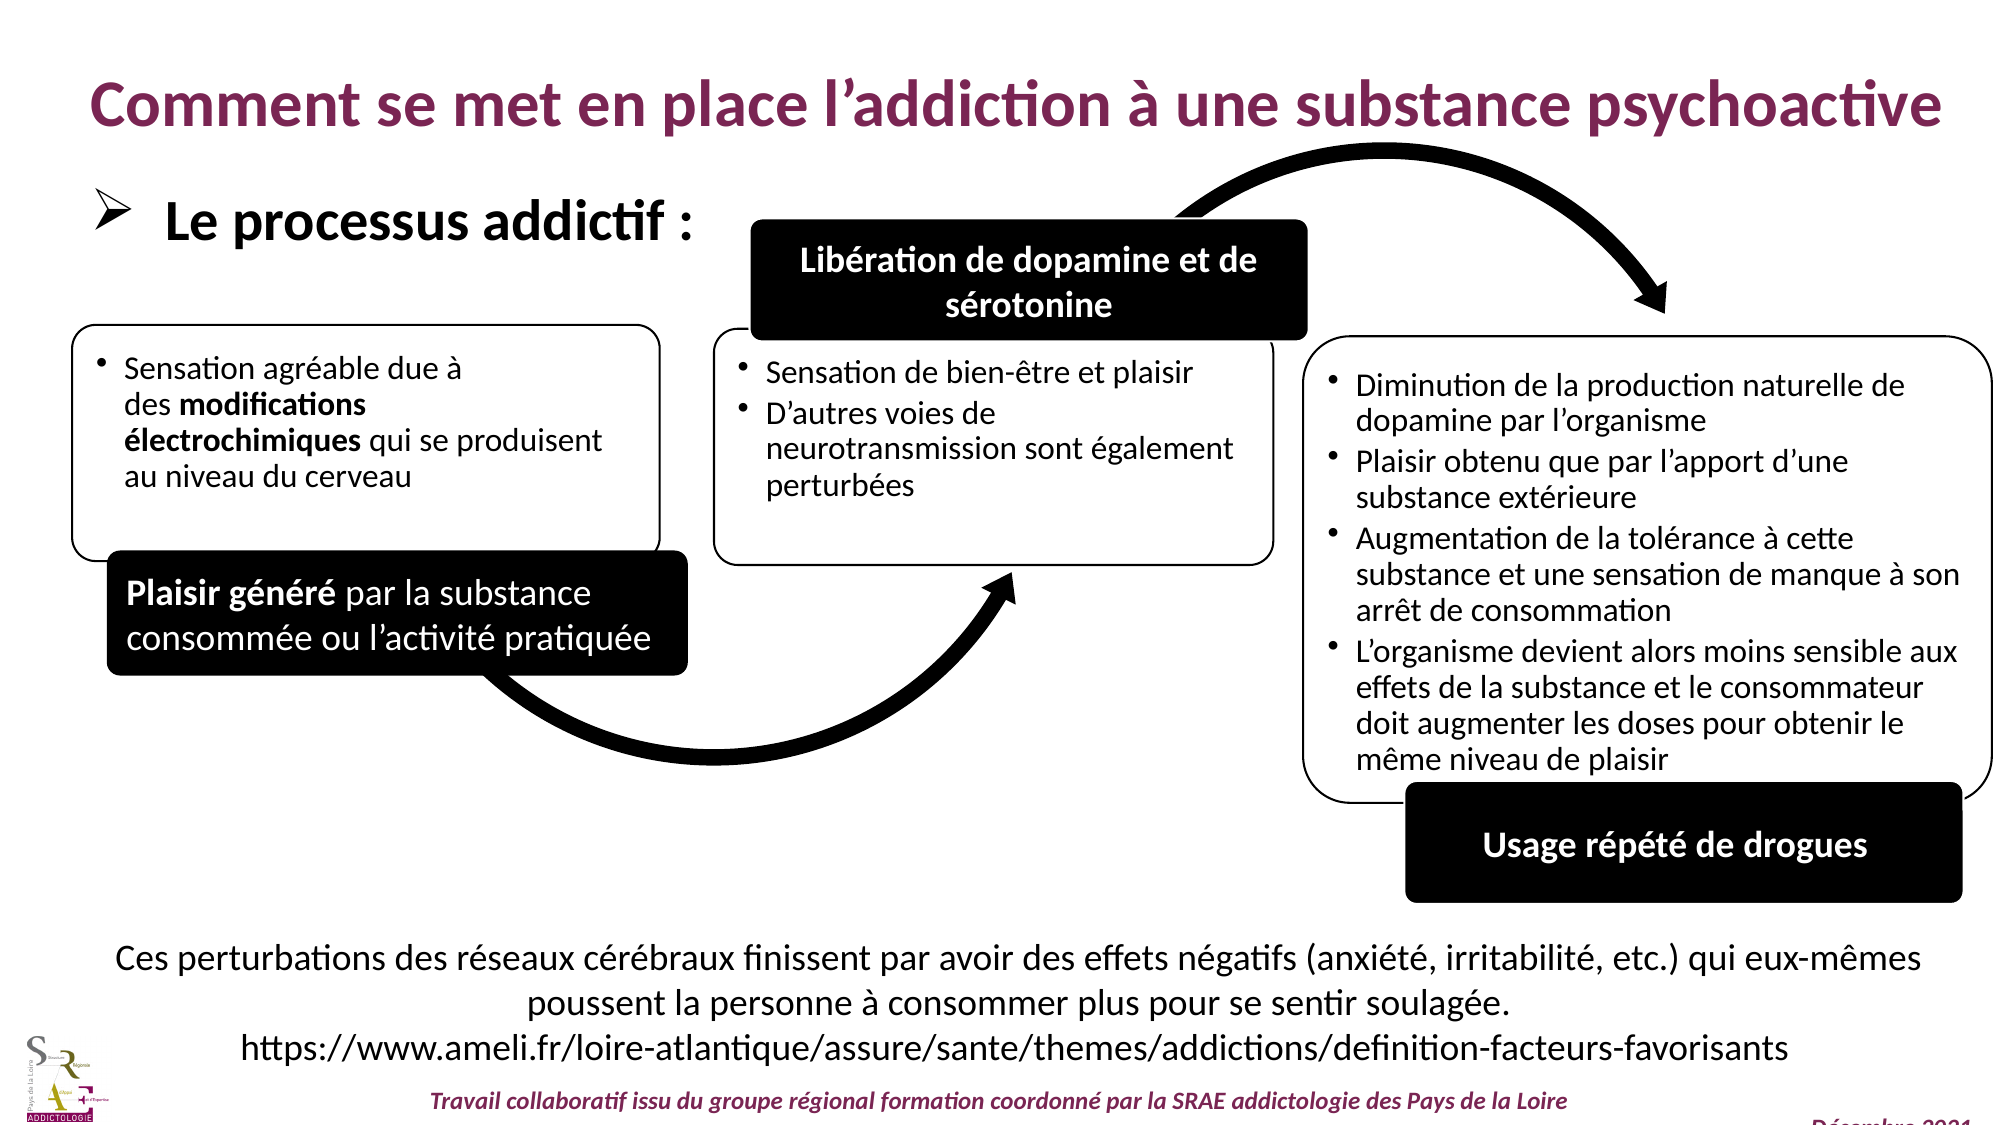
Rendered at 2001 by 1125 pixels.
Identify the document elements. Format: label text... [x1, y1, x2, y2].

text_box Ces perturbations des réseaux cérébraux finissent par avoir des effets négatifs (anxiété, irritabilité, etc.) qui eux-mêmes poussent la personne à consommer plus pour se sentir soulagée. https://www.ameli.fr/loire-atlantique/assure/sante/themes/addictions/definition-facteurs-favorisants [75, 925, 1964, 1076]
text_box [483, 572, 1016, 766]
text_box Plaisir généré par la substance consommée ou l’activité pratiquée [106, 550, 688, 676]
text_box Le processus addictif : [75, 148, 1009, 260]
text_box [1303, 336, 1992, 803]
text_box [72, 324, 660, 562]
text_box Usage répété de drogues [1403, 803, 1965, 905]
text_box Libération de dopamine et de sérotonine [748, 217, 1310, 343]
text_box Comment se met en place l’addiction à une substance psychoactive [75, 52, 2000, 148]
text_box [713, 328, 1274, 565]
text_box [1174, 142, 1667, 314]
picture [27, 1036, 112, 1122]
